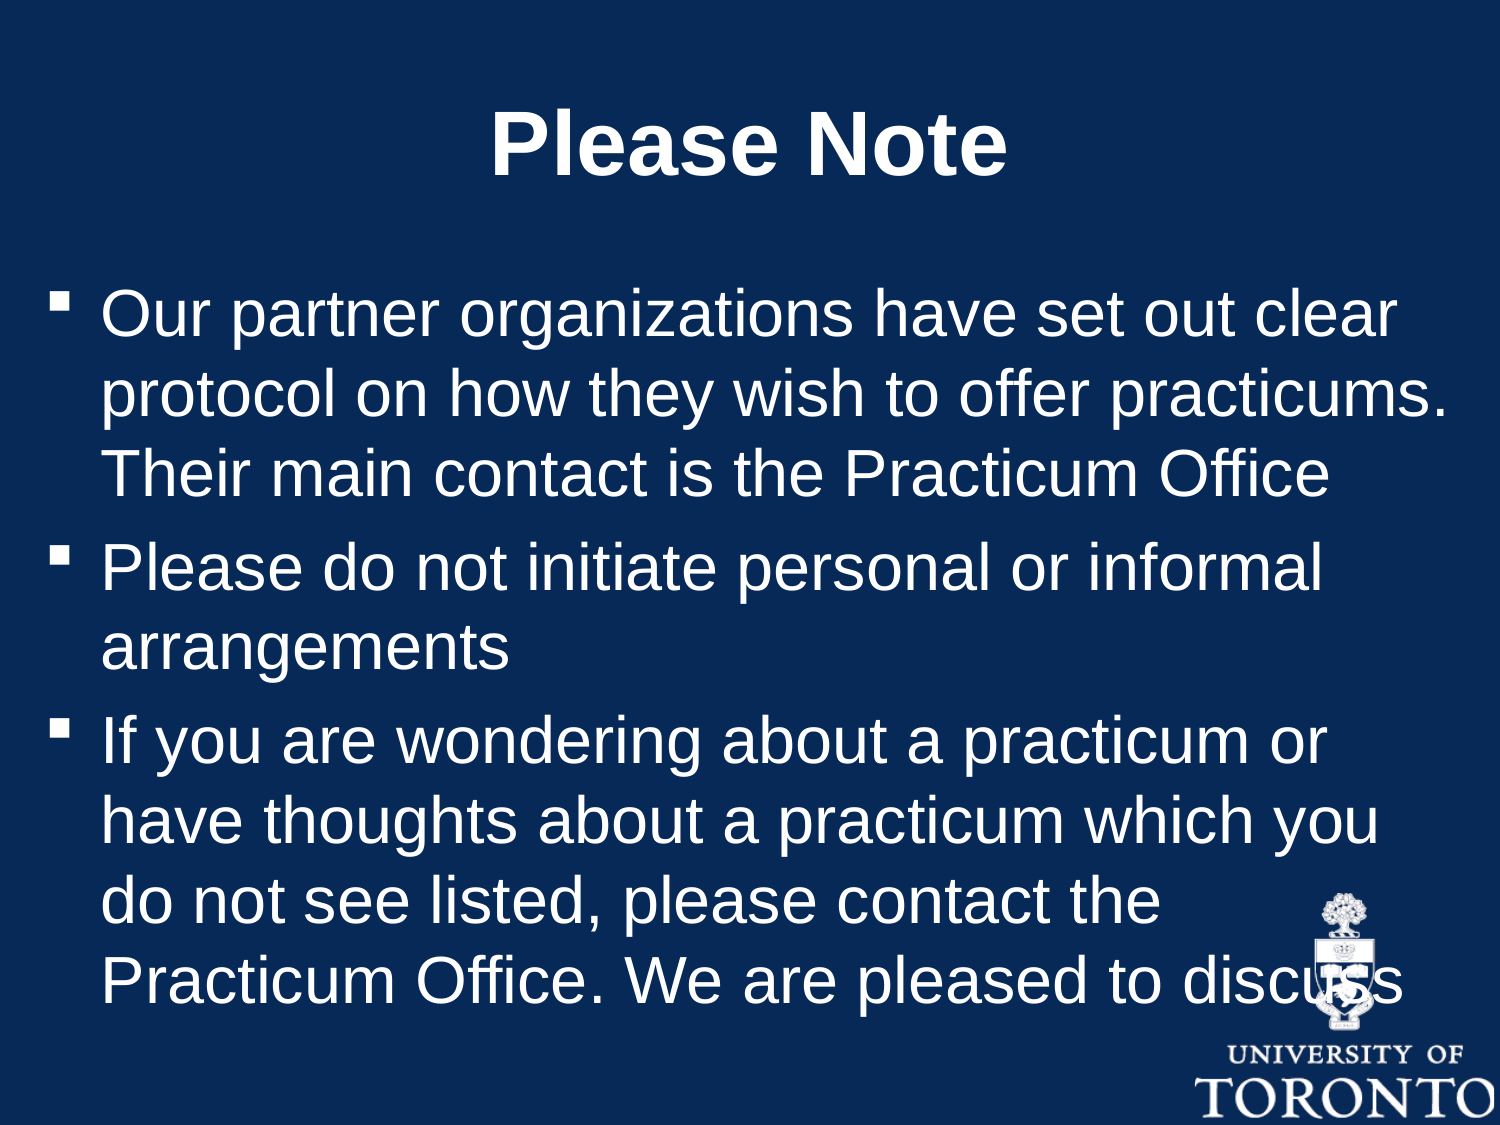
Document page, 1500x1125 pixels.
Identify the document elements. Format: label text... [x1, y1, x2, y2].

list Our partner organizations have set out clear protocol on how they wish to offer practicums. Their main contact is the Practicum Office Please do not initiate personal or informal arrangements If you are wondering about a practicum or have thoughts about a practicum which you do not see listed, please contact the Practicum Office. We are pleased to discuss [29, 262, 1471, 941]
title Please Note [29, 44, 1471, 233]
